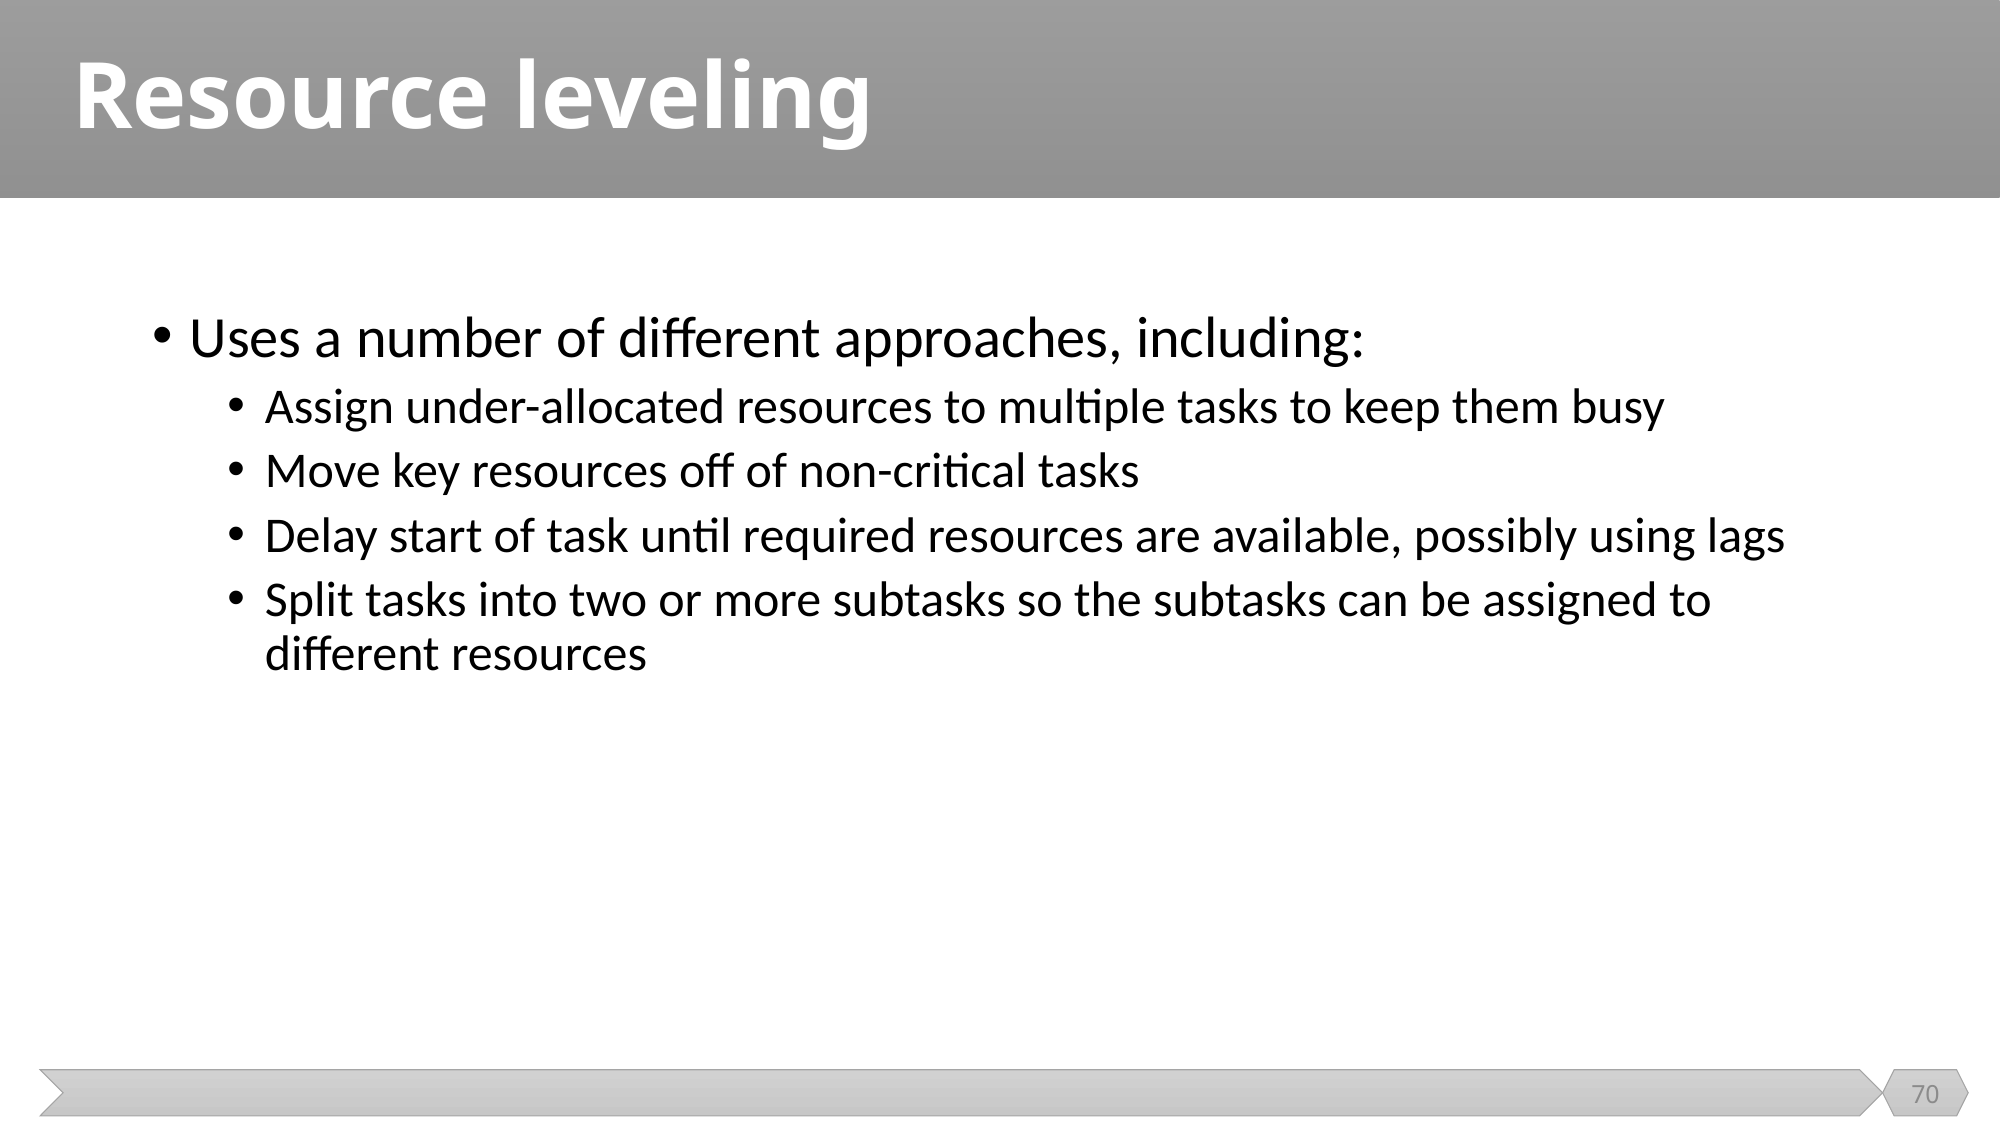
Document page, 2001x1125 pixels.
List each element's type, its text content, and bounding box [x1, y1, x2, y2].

slide_number 70 [1882, 1065, 1969, 1125]
title Resource leveling [56, 0, 1969, 199]
list Uses a number of different approaches, including: Assign under-allocated resources to multiple tasks to keep them busy Move key resources off of non-critical tasks Delay start of task until required resources are available, possibly using lags Split tasks into two or more subtasks so the subtasks can be assigned to different resources [137, 299, 1863, 1014]
